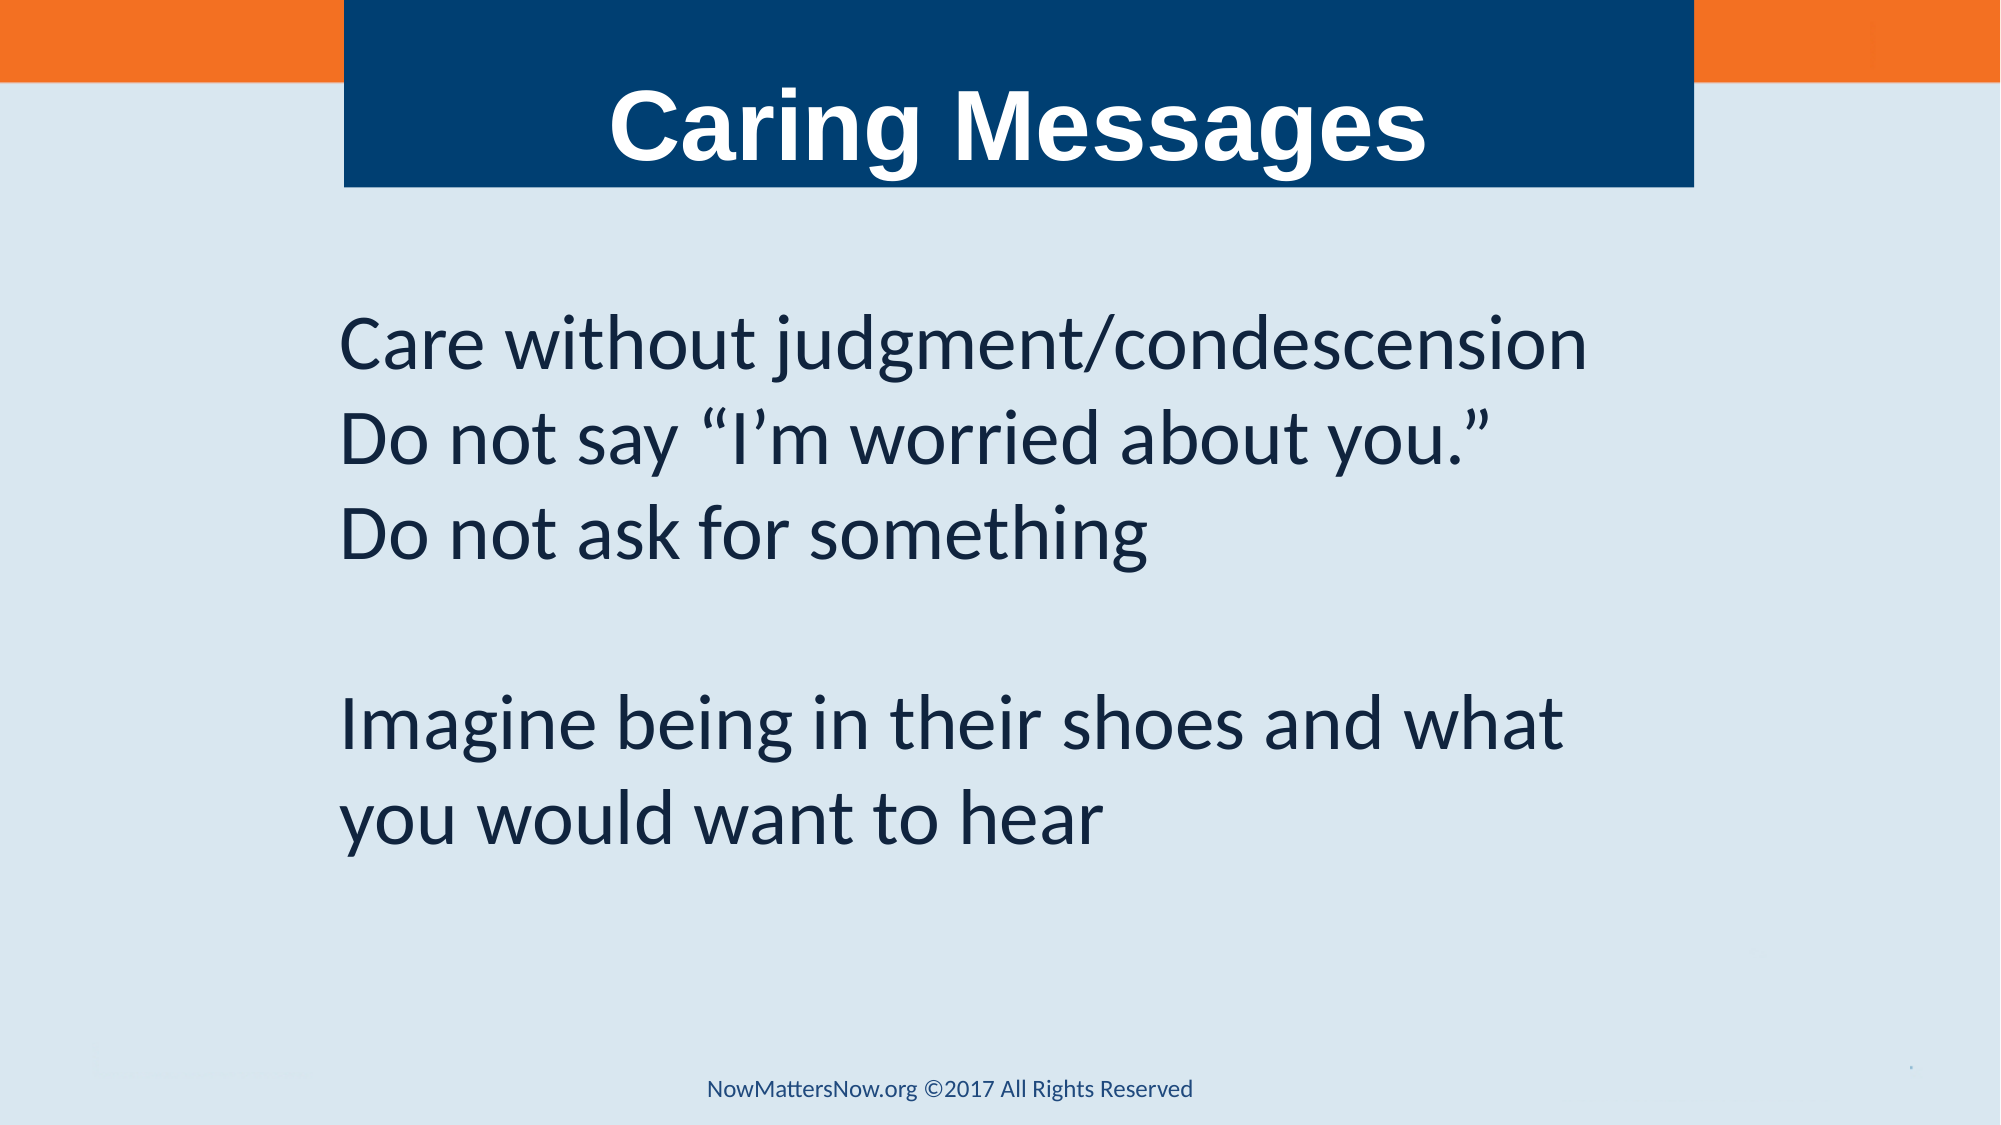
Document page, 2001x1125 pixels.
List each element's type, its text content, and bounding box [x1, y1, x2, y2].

picture [0, 0, 2001, 1125]
text_box Caring Messages [344, 0, 1695, 188]
list Care without judgment/condescension Do not say “I’m worried about you.” Do not ask for something Imagine being in their shoes and what you would want to hear [324, 282, 1675, 1063]
